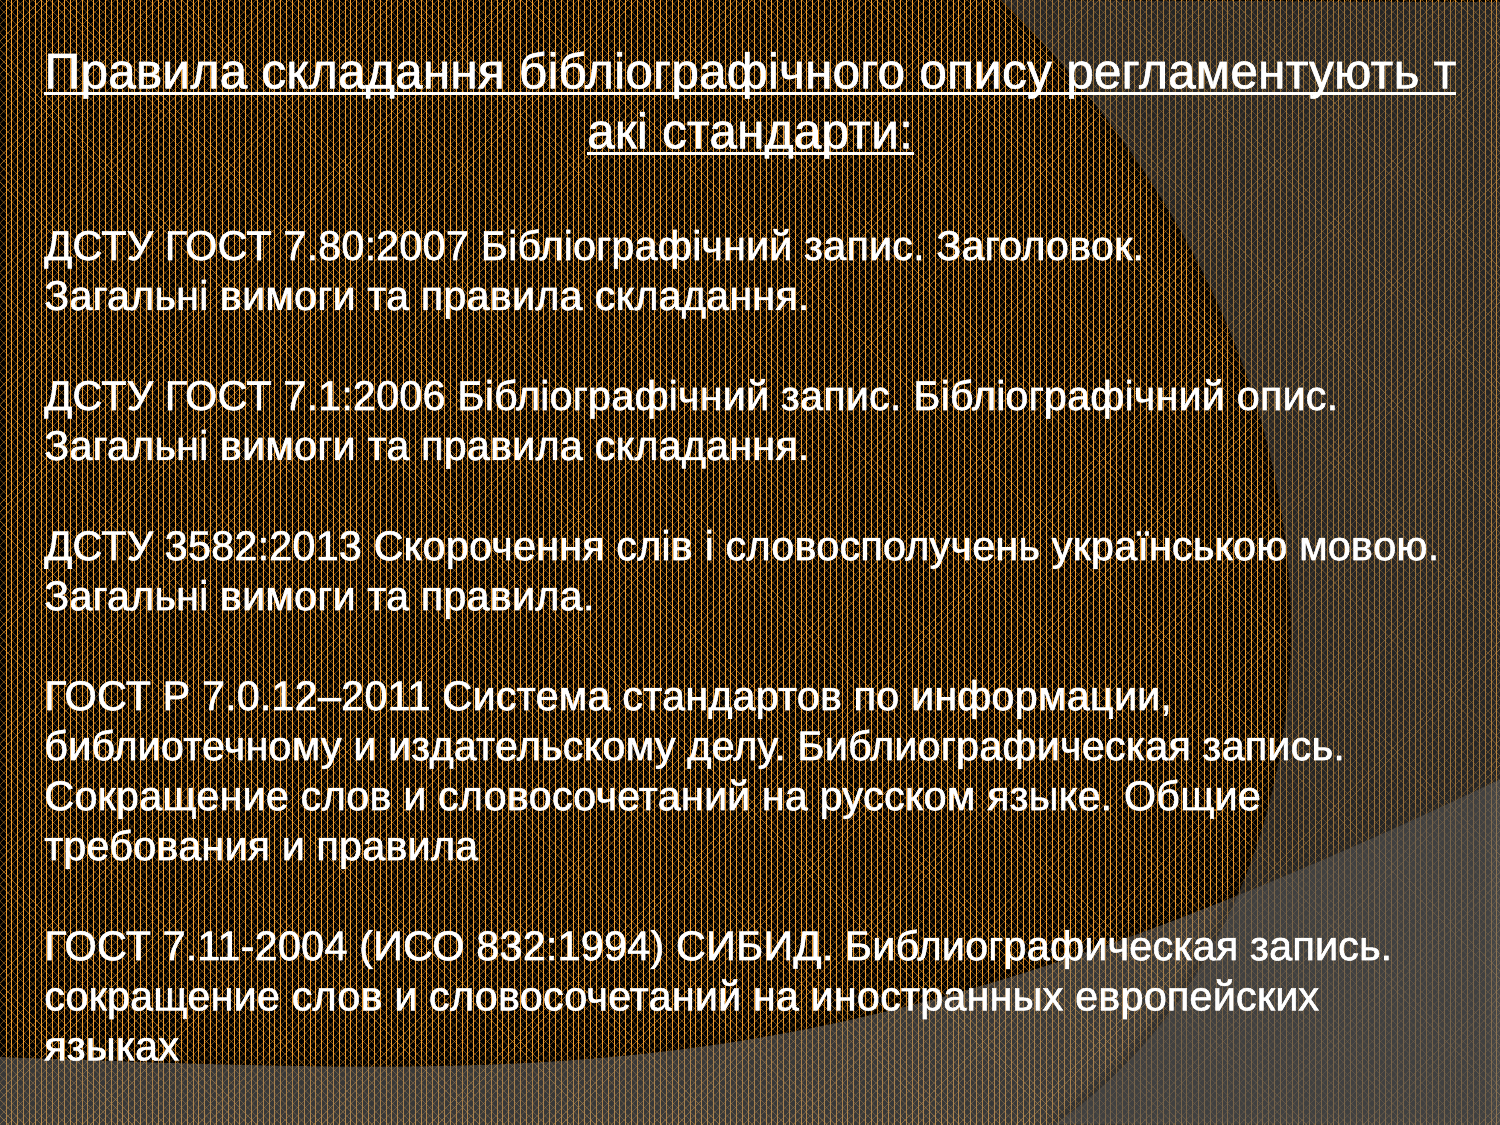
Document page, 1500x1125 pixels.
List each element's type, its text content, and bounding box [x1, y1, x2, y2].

text_box Правила складання бібліографічного опису регламентують такі стандарти: ДСТУ ГОСТ 7.80:2007 Бібліографічний запис. Заголовок. Загальні вимоги та правила складання. ДСТУ ГОСТ 7.1:2006 Бібліографічний запис. Бібліографічний опис. Загальні вимоги та правила складання. ДСТУ 3582:2013 Скорочення слів і словосполучень українською мовою. Загальні вимоги та правила. ГОСТ Р 7.0.12–2011 Система стандартов по информации, библиотечному и издательскому делу. Библиографическая запись. Сокращение слов и словосочетаний на русском языке. Общие требования и правила ГОСТ 7.11-2004 (ИСО 832:1994) СИБИД. Библиографическая запись. сокращение слов и словосочетаний на иностранных европейских языках [29, 30, 1471, 1076]
